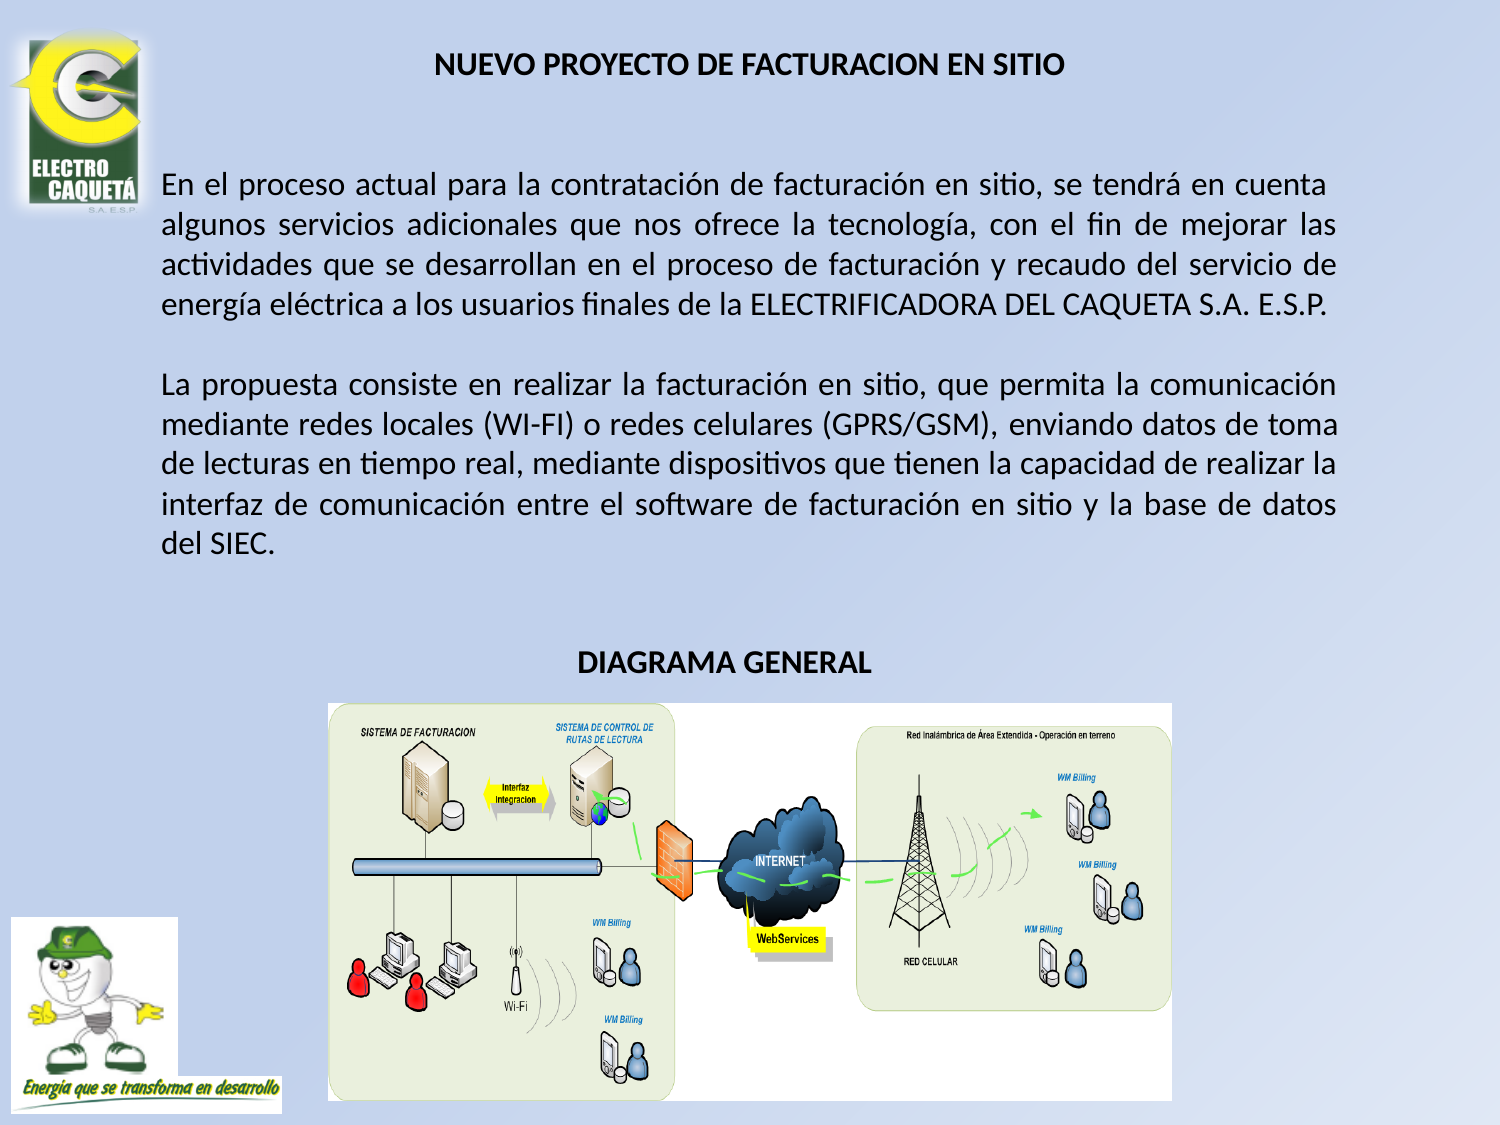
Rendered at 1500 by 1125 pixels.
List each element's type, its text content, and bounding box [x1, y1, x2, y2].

text_box NUEVO PROYECTO DE FACTURACION EN SITIO En el proceso actual para la contratación de facturación en sitio, se tendrá en cuenta algunos servicios adicionales que nos ofrece la tecnología, con el fin de mejorar las actividades que se desarrollan en el proceso de facturación y recaudo del servicio de energía eléctrica a los usuarios finales de la ELECTRIFICADORA DEL CAQUETA S.A. E.S.P. La propuesta consiste en realizar la facturación en sitio, que permita la comunicación mediante redes locales (WI-FI) o redes celulares (GPRS/GSM), enviando datos de toma de lecturas en tiempo real, mediante dispositivos que tienen la capacidad de realizar la interfaz de comunicación entre el software de facturación en sitio y la base de datos del SIEC. [146, 35, 1354, 621]
picture [0, 23, 162, 225]
picture [327, 702, 1173, 1102]
text_box DIAGRAMA GENERAL [562, 632, 973, 692]
picture [11, 916, 282, 1114]
